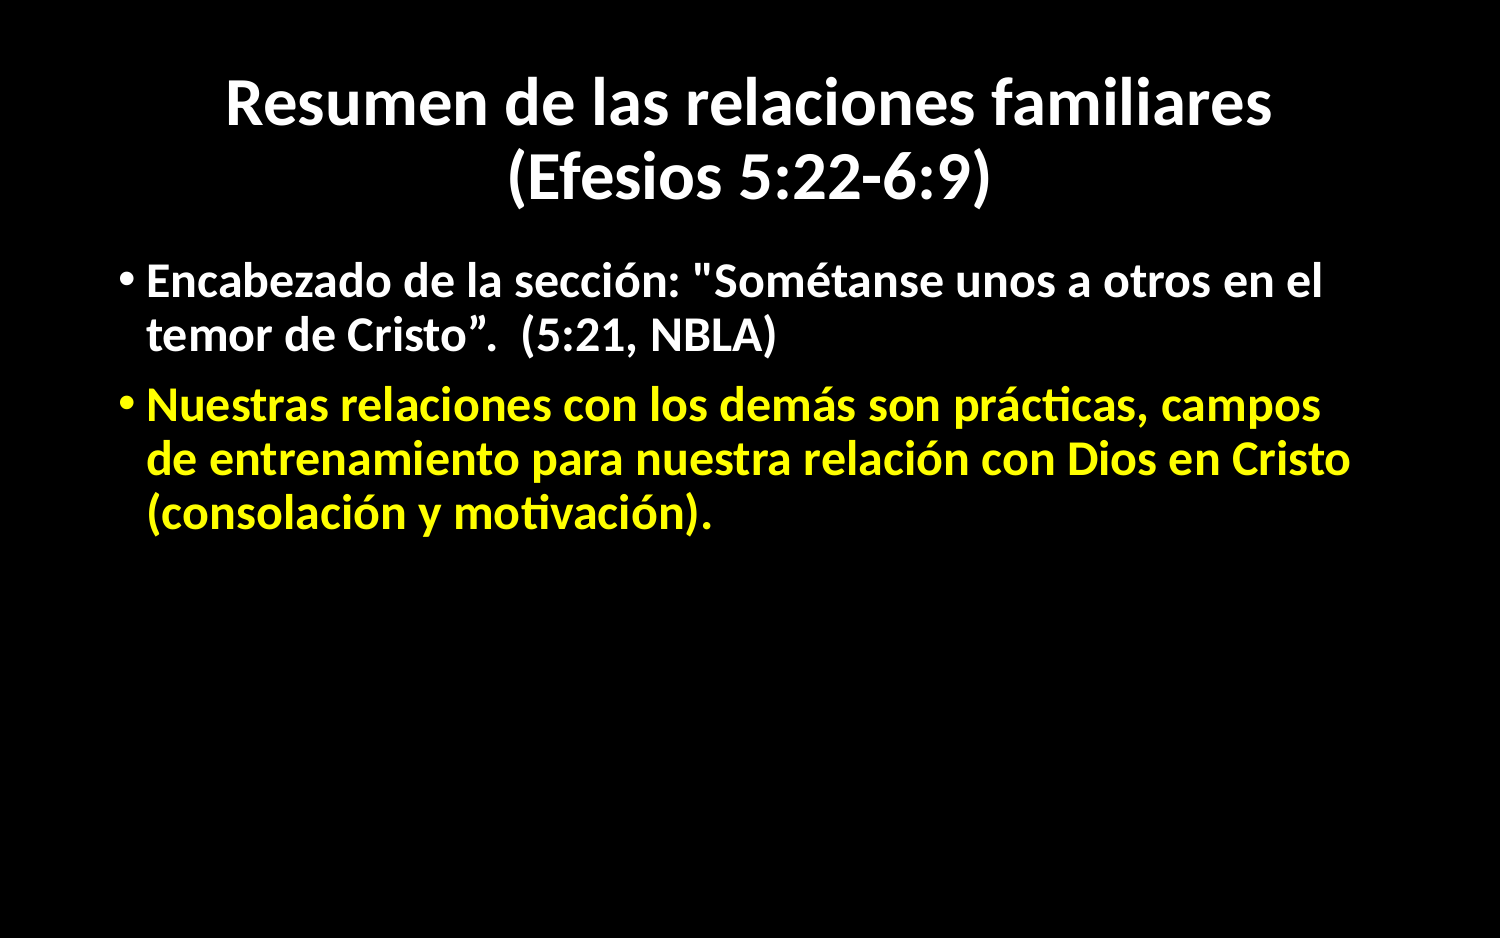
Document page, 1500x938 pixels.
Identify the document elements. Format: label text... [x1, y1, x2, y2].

list Encabezado de la sección: "Sométanse unos a otros en el temor de Cristo”. (5:21, NBLA) Nuestras relaciones con los demás son prácticas, campos de entrenamiento para nuestra relación con Dios en Cristo (consolación y motivación). [103, 247, 1397, 566]
title Resumen de las relaciones familiares (Efesios 5:22-6:9) [103, 49, 1397, 232]
